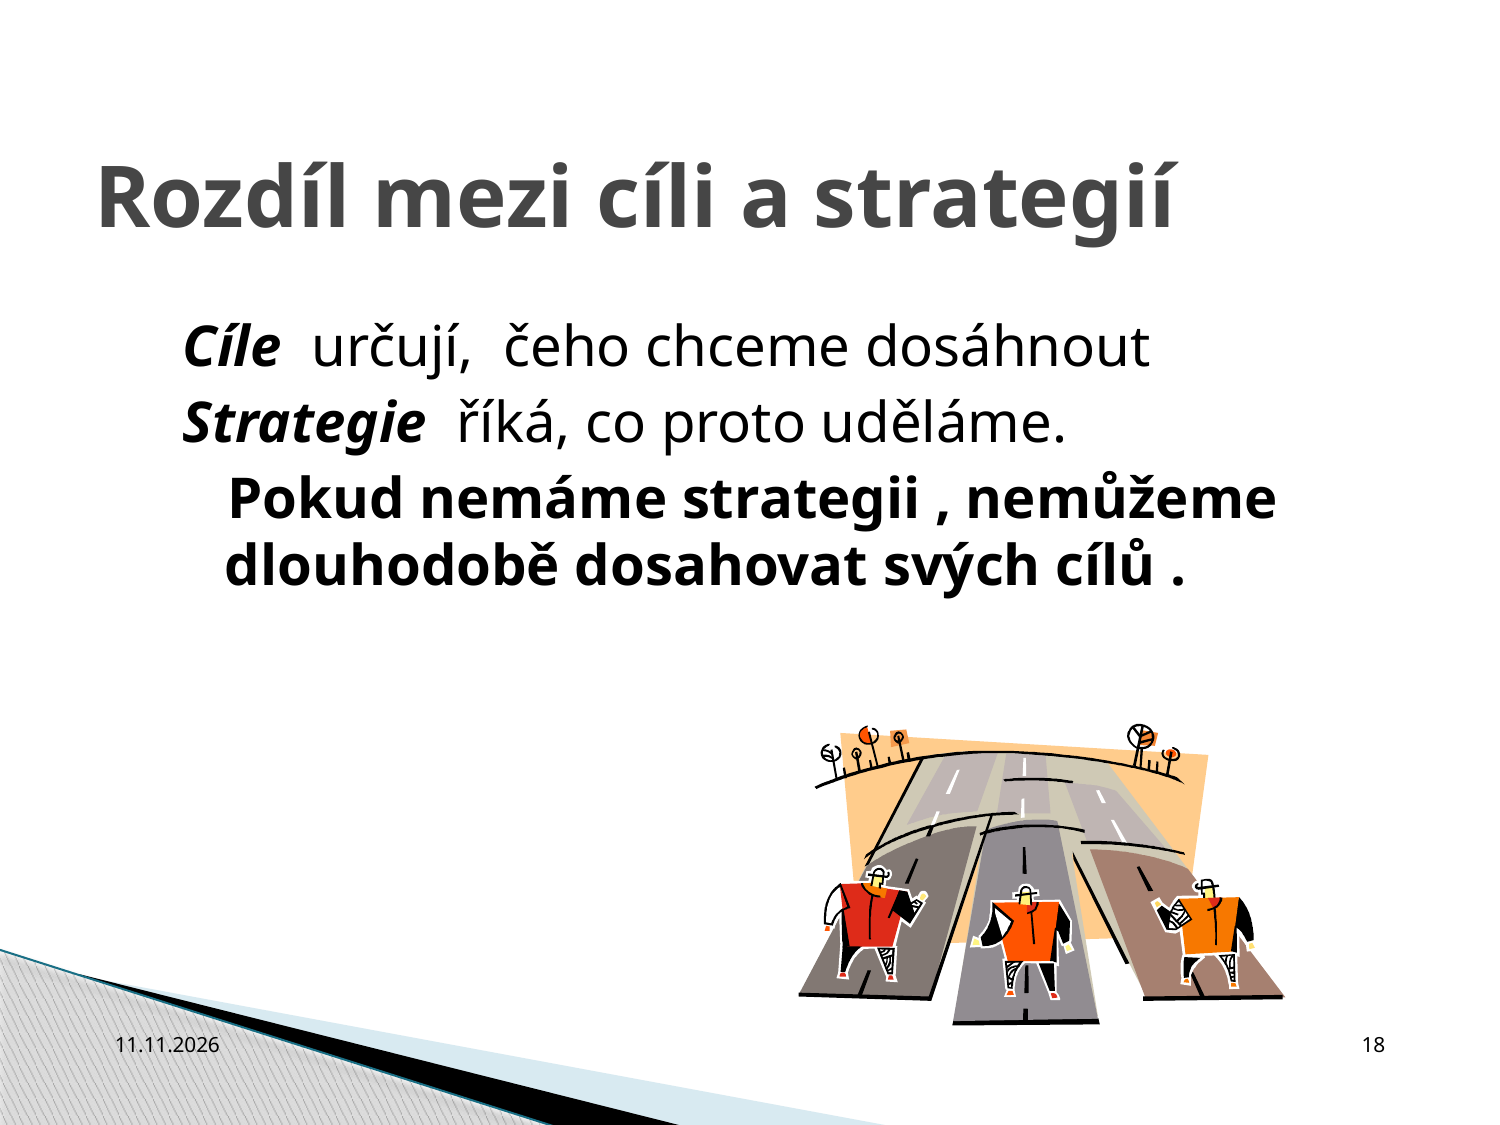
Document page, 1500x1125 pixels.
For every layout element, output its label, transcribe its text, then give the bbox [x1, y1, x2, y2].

title Rozdíl mezi cíli a strategií [79, 26, 1430, 252]
list Cíle určují, čeho chceme dosáhnout Strategie říká, co proto uděláme. Pokud nemáme strategii , nemůžeme dlouhodobě dosahovat svých cílů . [150, 302, 1500, 941]
slide_number 18 [1074, 1024, 1400, 1103]
picture [798, 718, 1292, 1032]
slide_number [99, 1024, 425, 1103]
